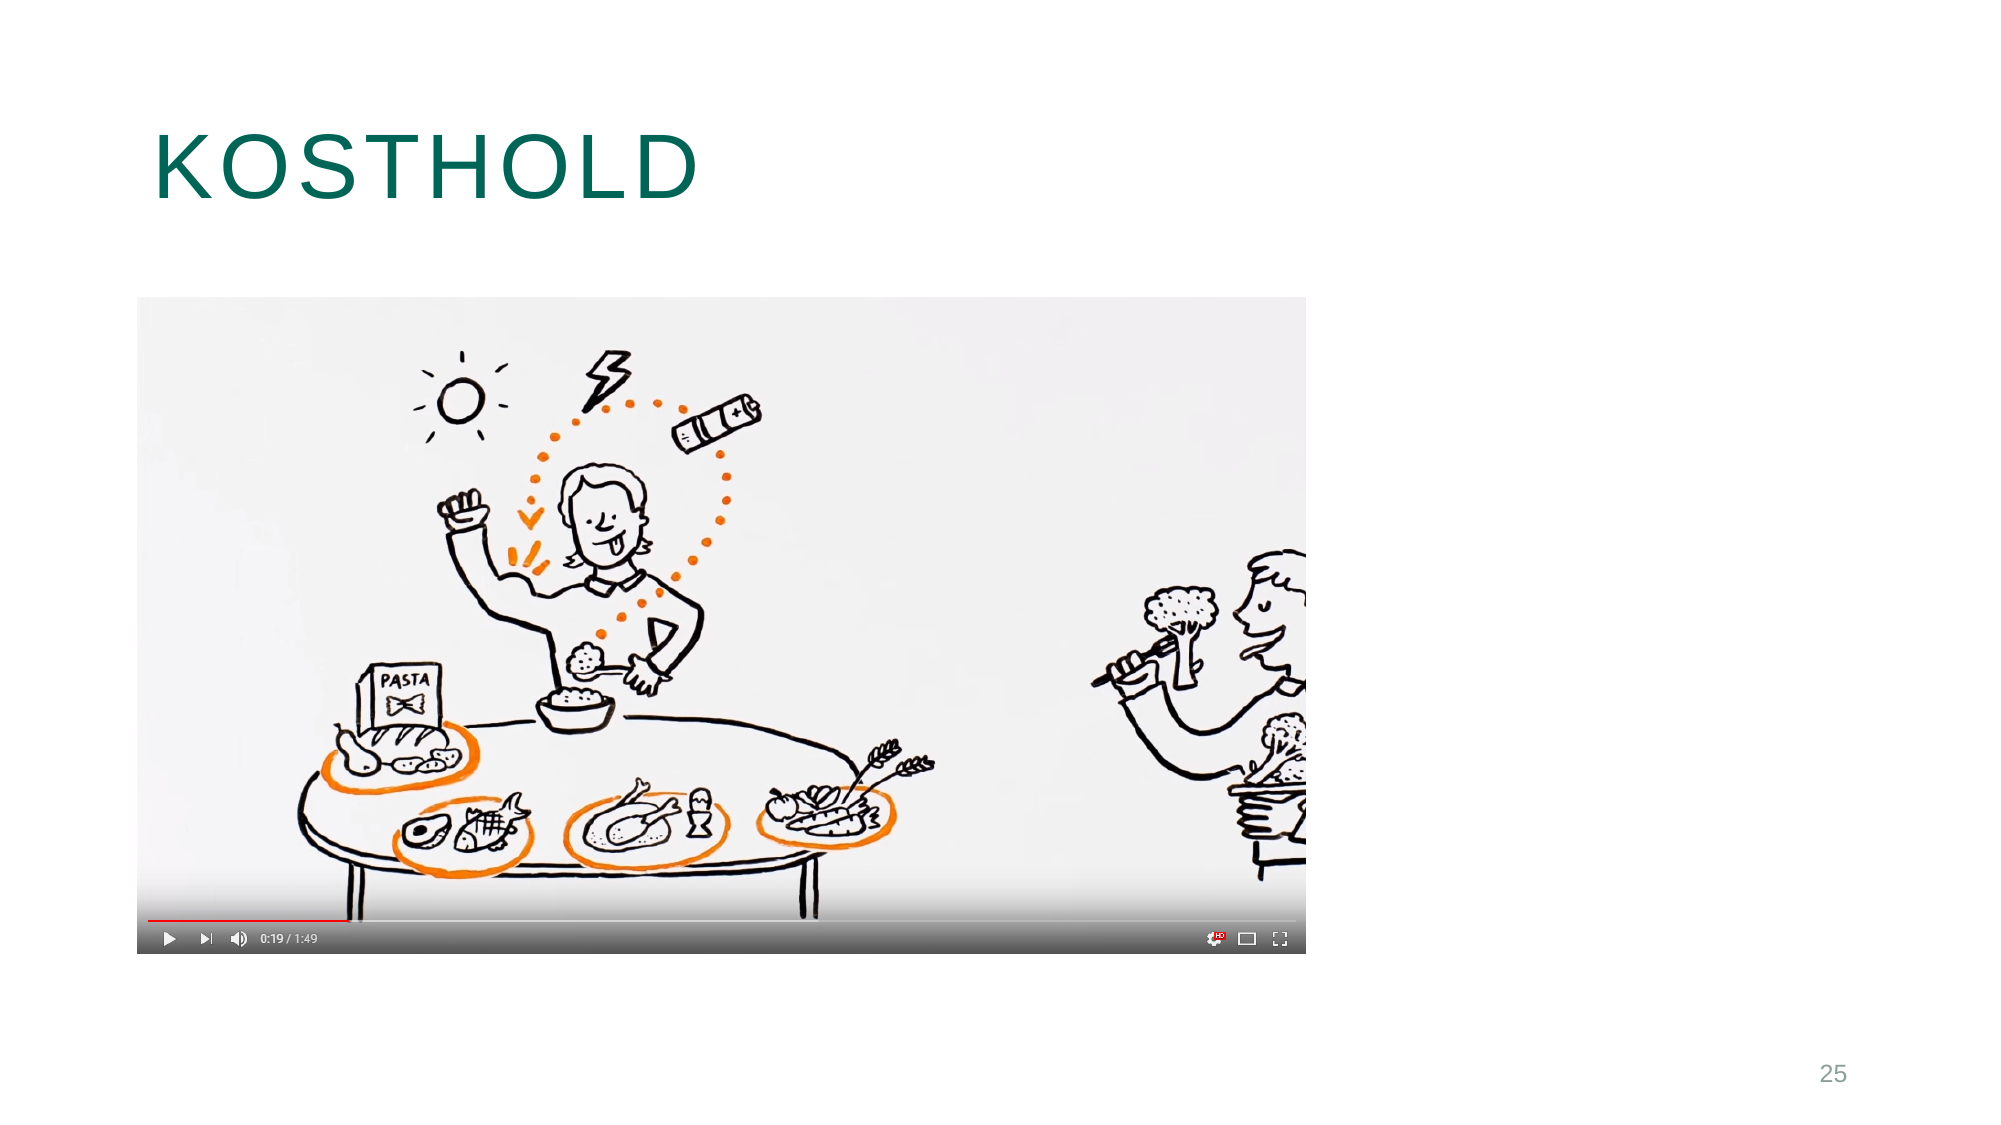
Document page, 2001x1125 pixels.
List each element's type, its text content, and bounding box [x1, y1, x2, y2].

slide_number 25 [1412, 1042, 1863, 1103]
title Kosthold [137, 59, 1863, 278]
picture [137, 297, 1306, 954]
